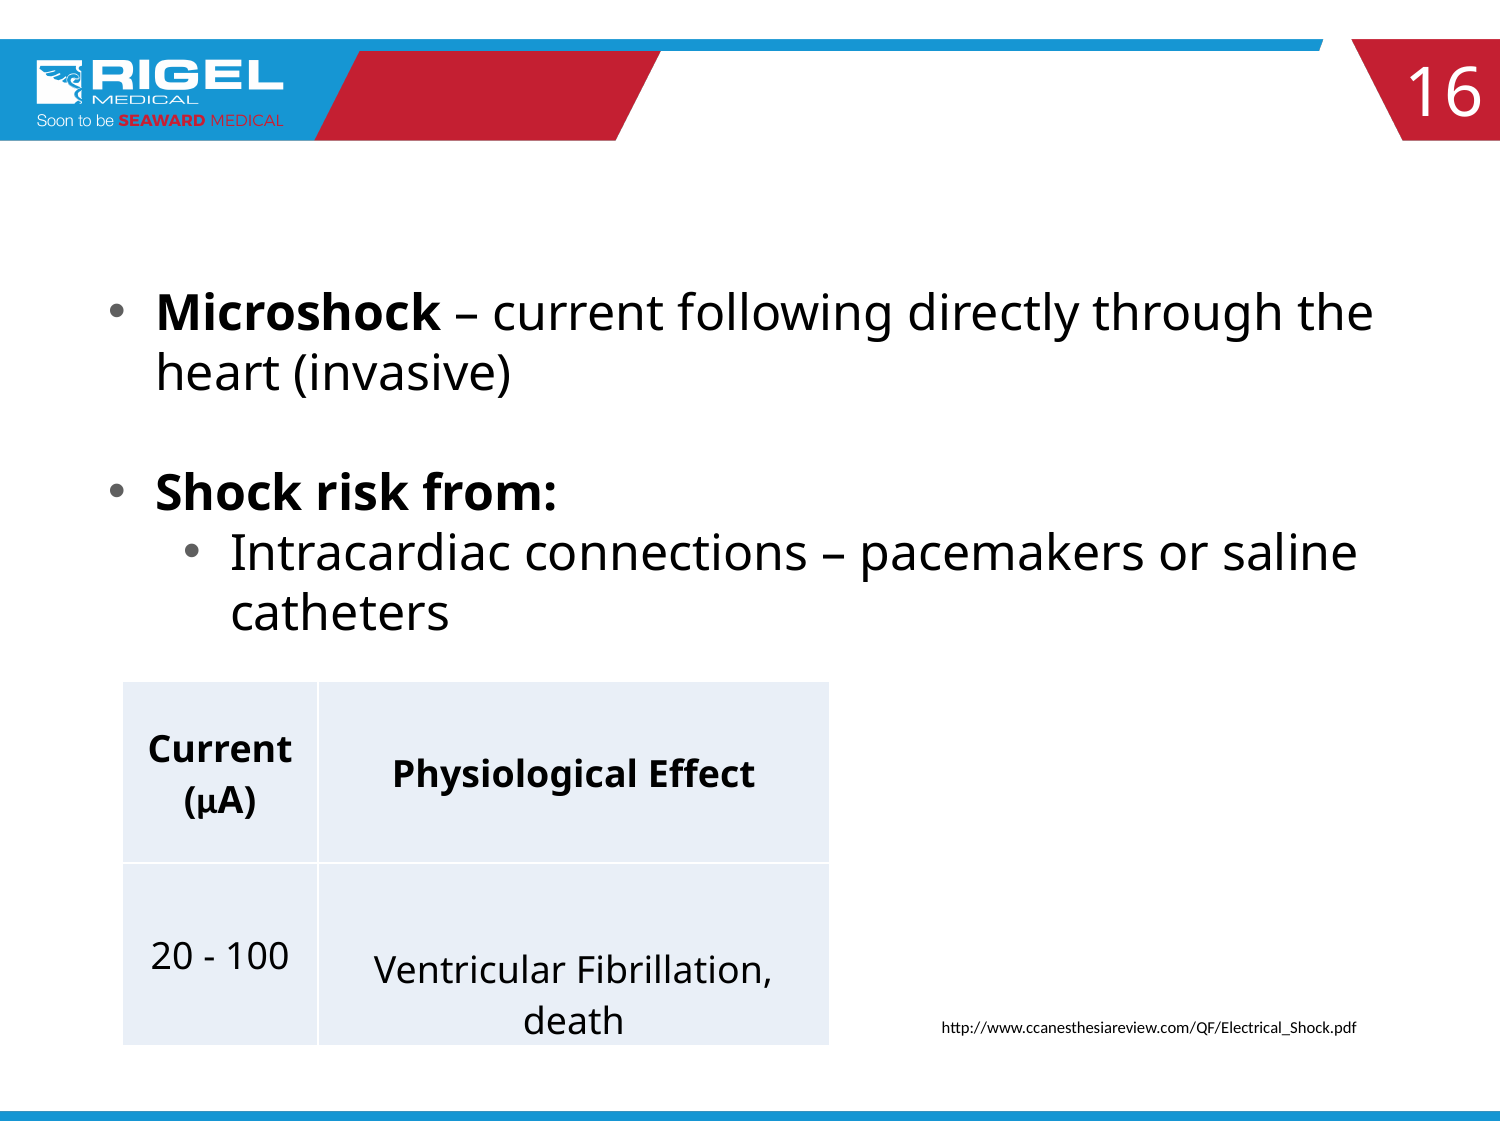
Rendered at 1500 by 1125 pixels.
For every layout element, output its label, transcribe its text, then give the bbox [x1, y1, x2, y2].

text_box 16 [1294, 53, 1500, 137]
table_cell Ventricular Fibrillation, death [319, 864, 829, 1045]
text_box http://www.ccanesthesiareview.com/QF/Electrical_Shock.pdf [926, 1010, 1373, 1045]
table_header Physiological Effect [319, 682, 829, 862]
picture [0, 39, 1500, 1121]
text_box Microshock – current following directly through the heart (invasive) Shock risk from: Intracardiac connections – pacemakers or saline catheters [93, 273, 1453, 648]
table_cell 20 - 100 [123, 864, 317, 1045]
table_header Current (μA) [123, 682, 317, 862]
